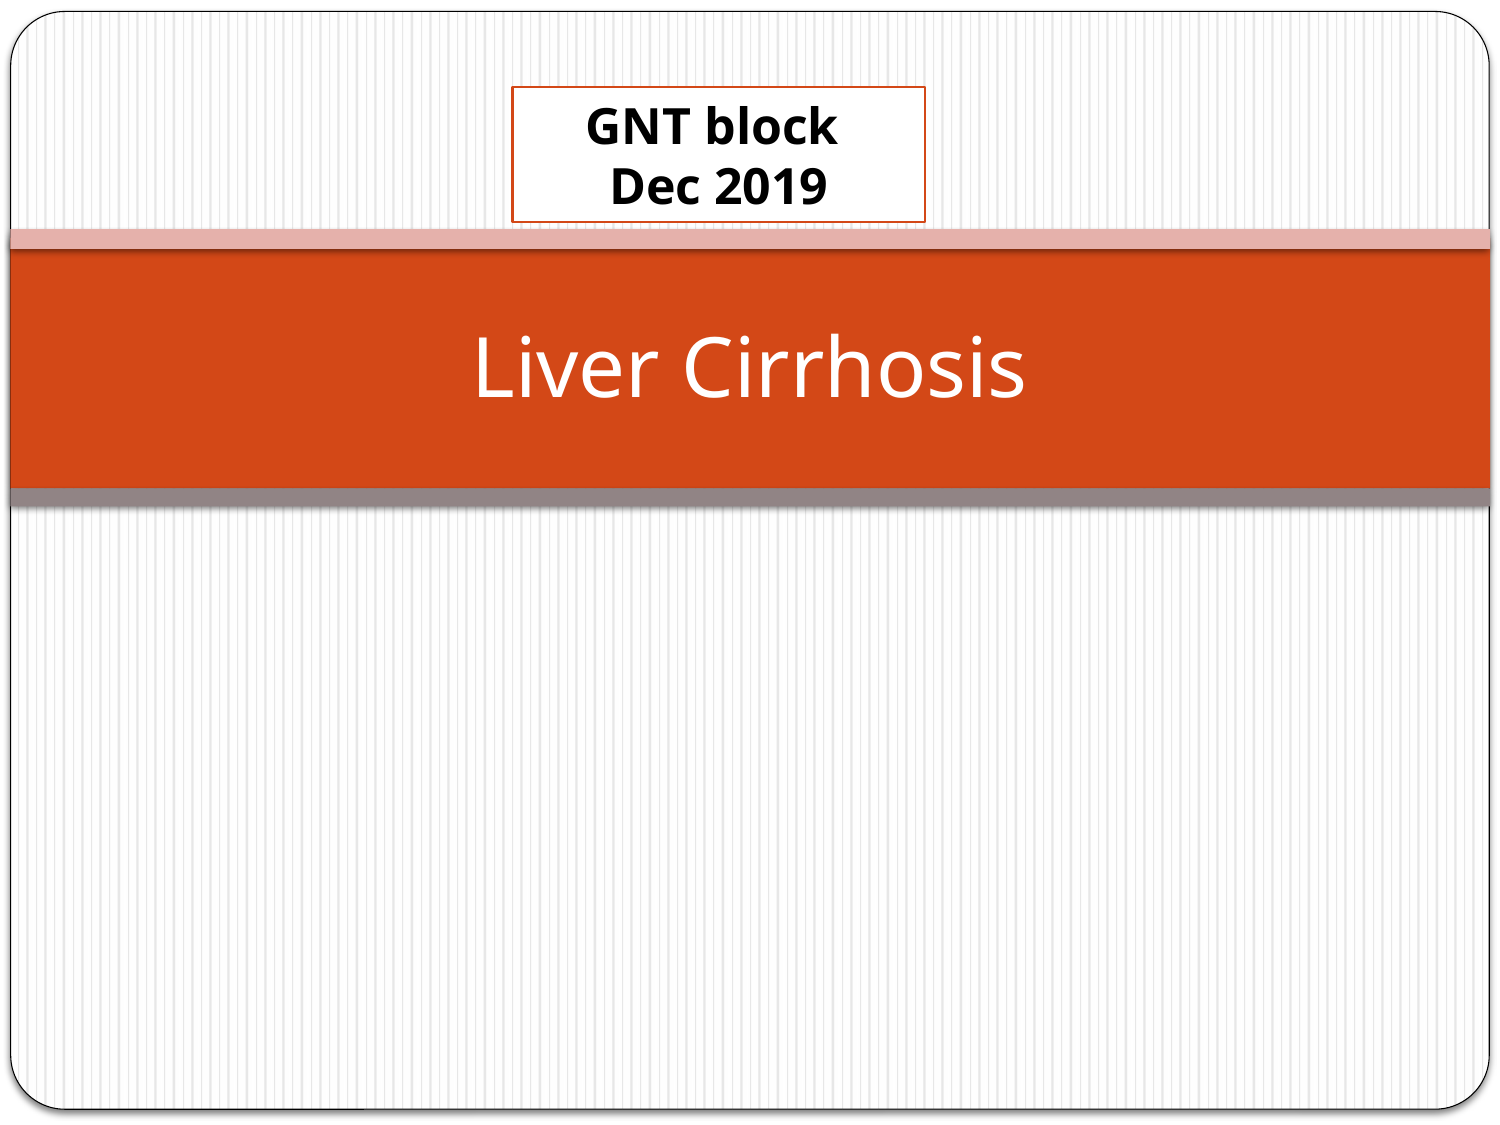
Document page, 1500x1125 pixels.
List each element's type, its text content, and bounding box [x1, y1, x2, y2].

text_box GNT block Dec 2019 [511, 86, 926, 223]
title Liver Cirrhosis [75, 247, 1425, 489]
